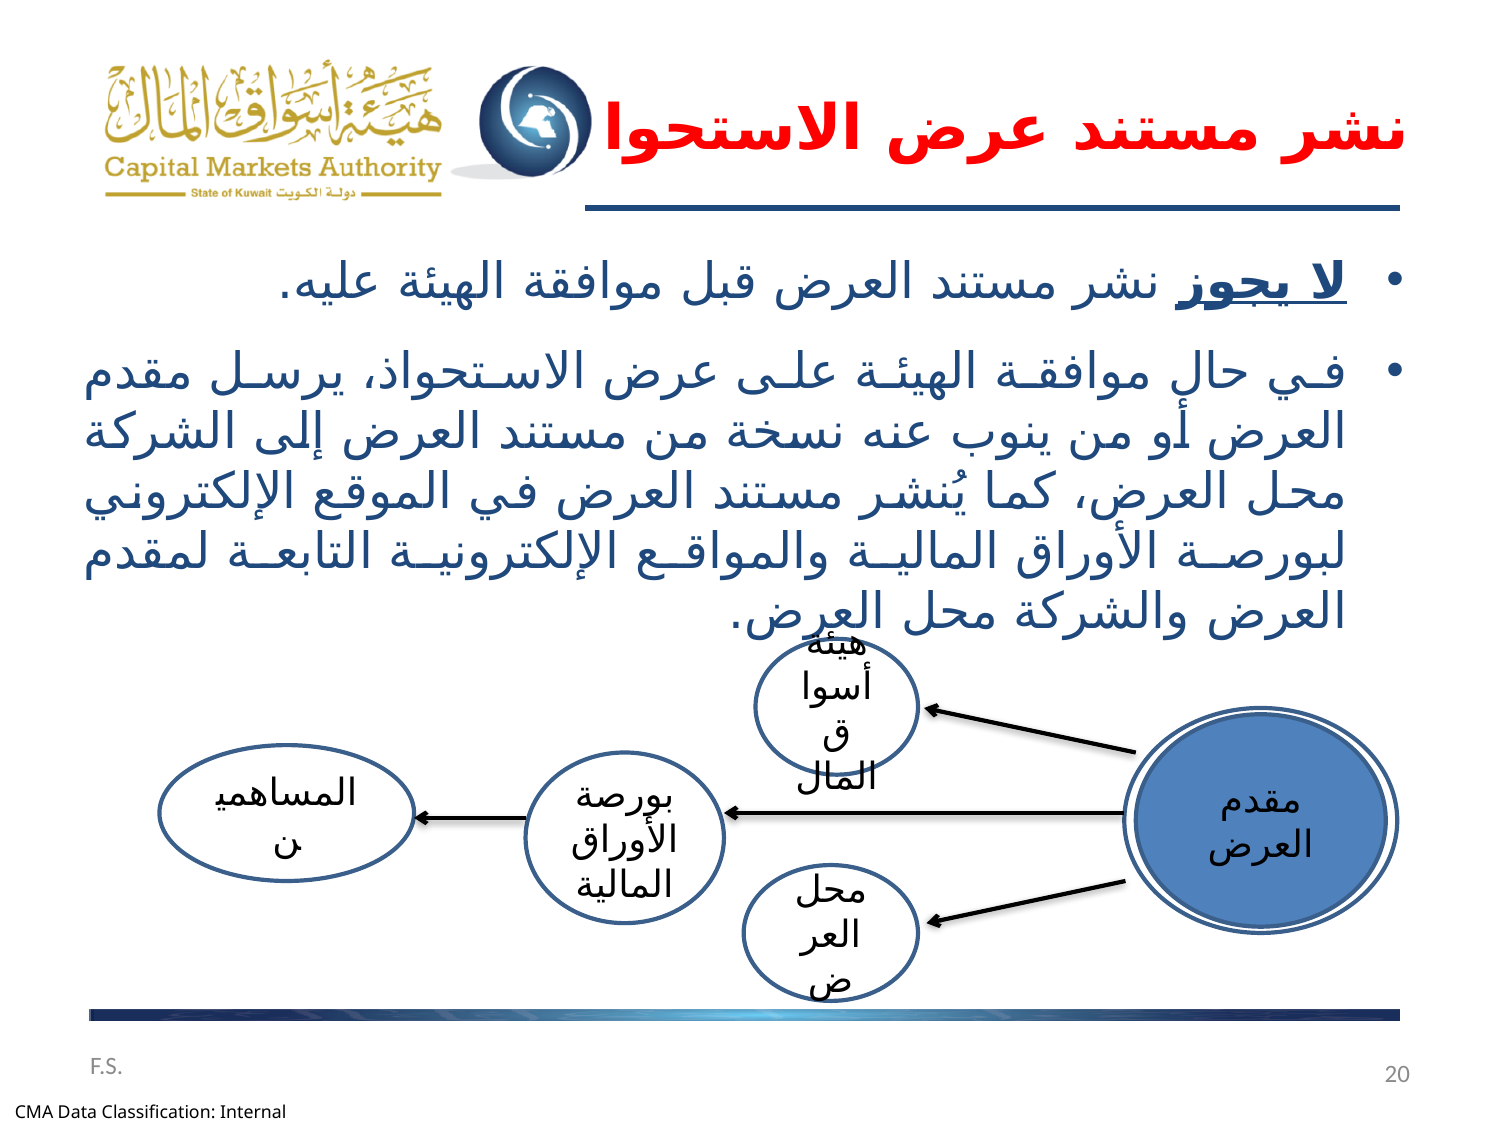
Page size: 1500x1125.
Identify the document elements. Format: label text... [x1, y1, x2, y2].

text_box بورصة الأوراق المالية [523, 750, 727, 926]
text_box محل العرض [741, 862, 921, 1004]
text_box [1122, 705, 1400, 936]
text_box المساهمين [157, 743, 417, 884]
picture [87, 54, 608, 205]
list لا يجوز نشر مستند العرض قبل موافقة الهيئة عليه. في حال موافقة الهيئة على عرض الاستحواذ، يرسل مقدم العرض أو من ينوب عنه نسخة من مستند العرض إلى الشركة محل العرض، كما يُنشر مستند العرض في الموقع الإلكتروني لبورصة الأوراق المالية والمواقع الإلكترونية التابعة لمقدم العرض والشركة محل العرض. [68, 231, 1419, 975]
footer F.S. [0, 1035, 139, 1095]
text_box هيئة أسواق المال [753, 636, 921, 777]
picture [87, 1009, 1401, 1021]
title نشر مستند عرض الاستحواذ [460, 30, 1425, 219]
slide_number 20 [1074, 1042, 1425, 1103]
text_box مقدم العرض [1133, 712, 1388, 929]
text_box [926, 880, 1126, 924]
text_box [923, 707, 1136, 753]
